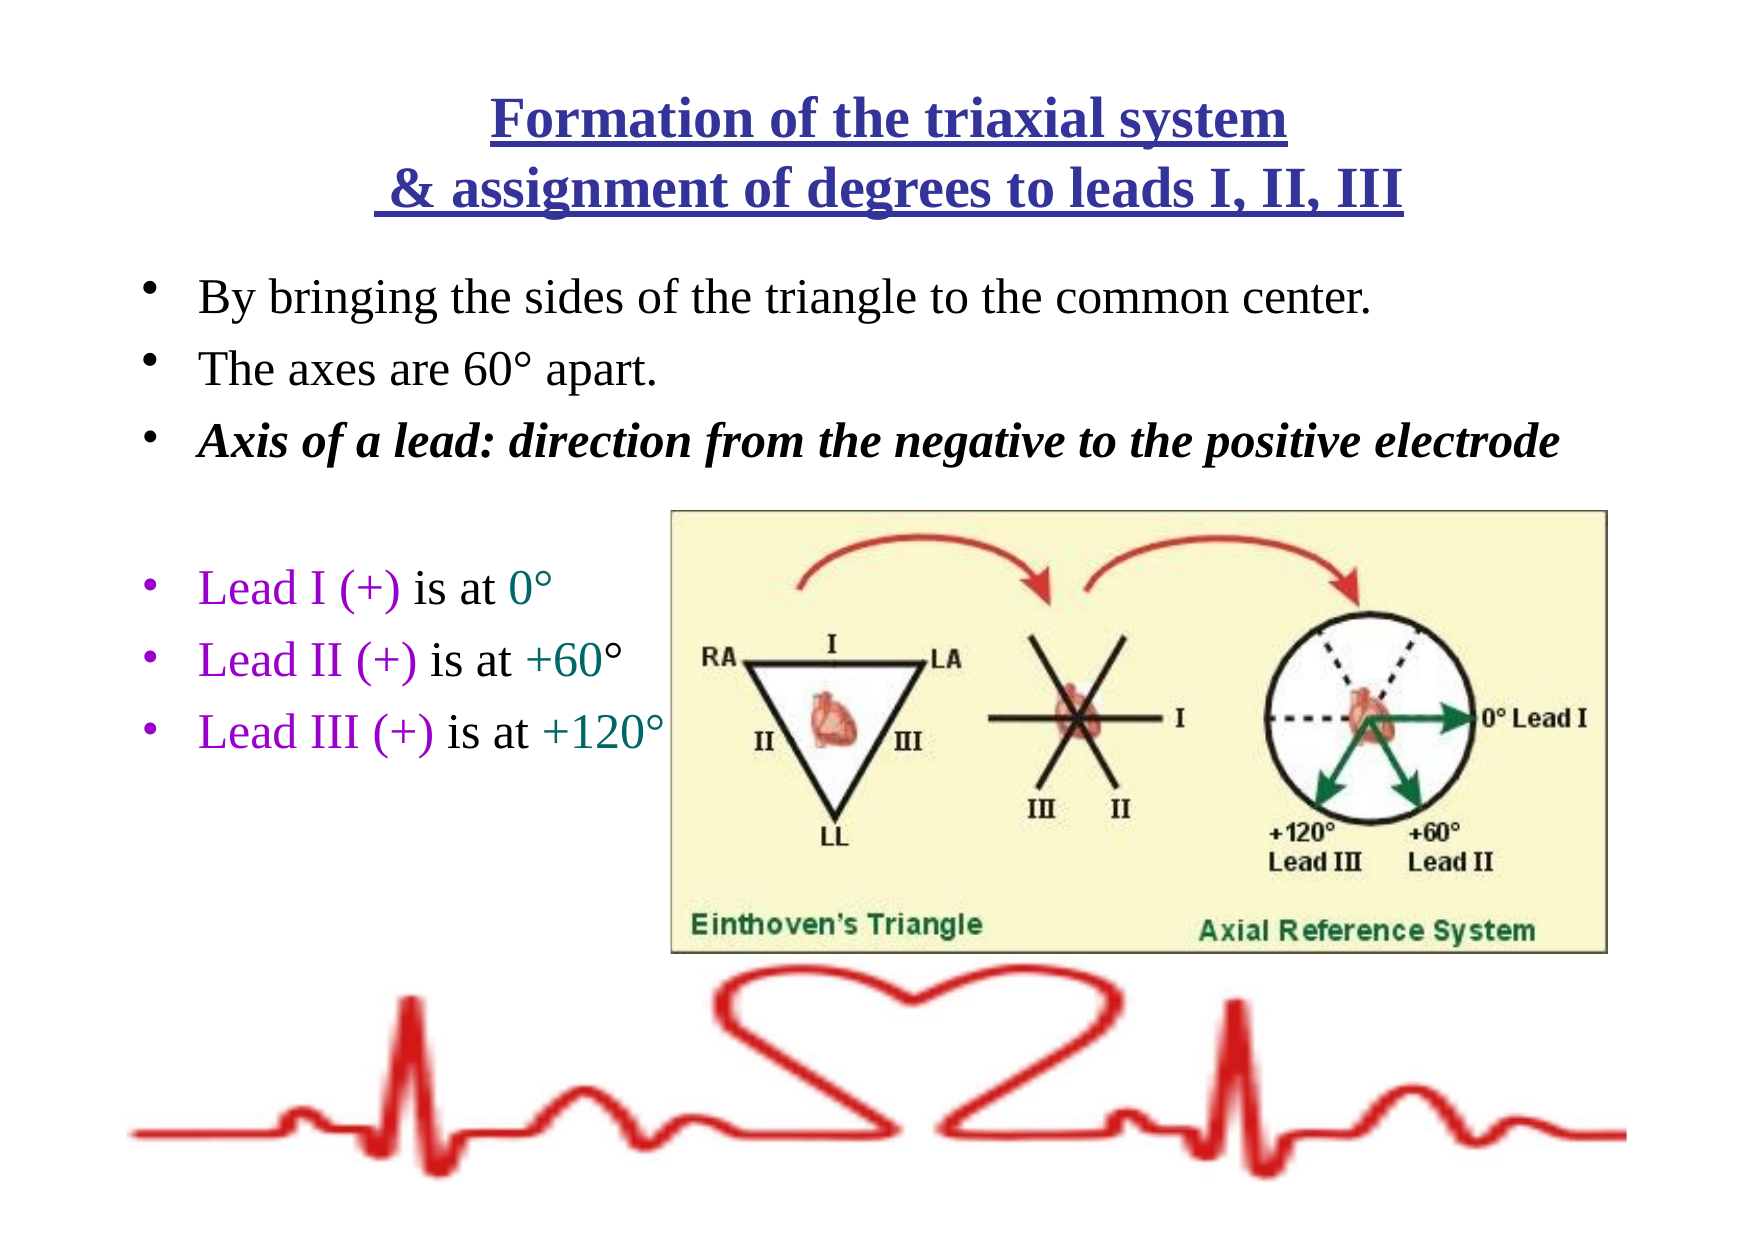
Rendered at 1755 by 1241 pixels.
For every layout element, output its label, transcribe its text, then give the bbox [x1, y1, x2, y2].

text_box By bringing the sides of the triangle to the common center. The axes are 60° apart. Axis of a lead: direction from the negative to the positive electrode Lead I (+) is at 0° Lead II (+) is at +60° Lead III (+) is at +120° [139, 263, 1562, 759]
text_box [126, 57, 1627, 1183]
text_box [670, 510, 1608, 954]
title Formation of the triaxial system & assignment of degrees to leads I, II, III [369, 79, 1409, 287]
